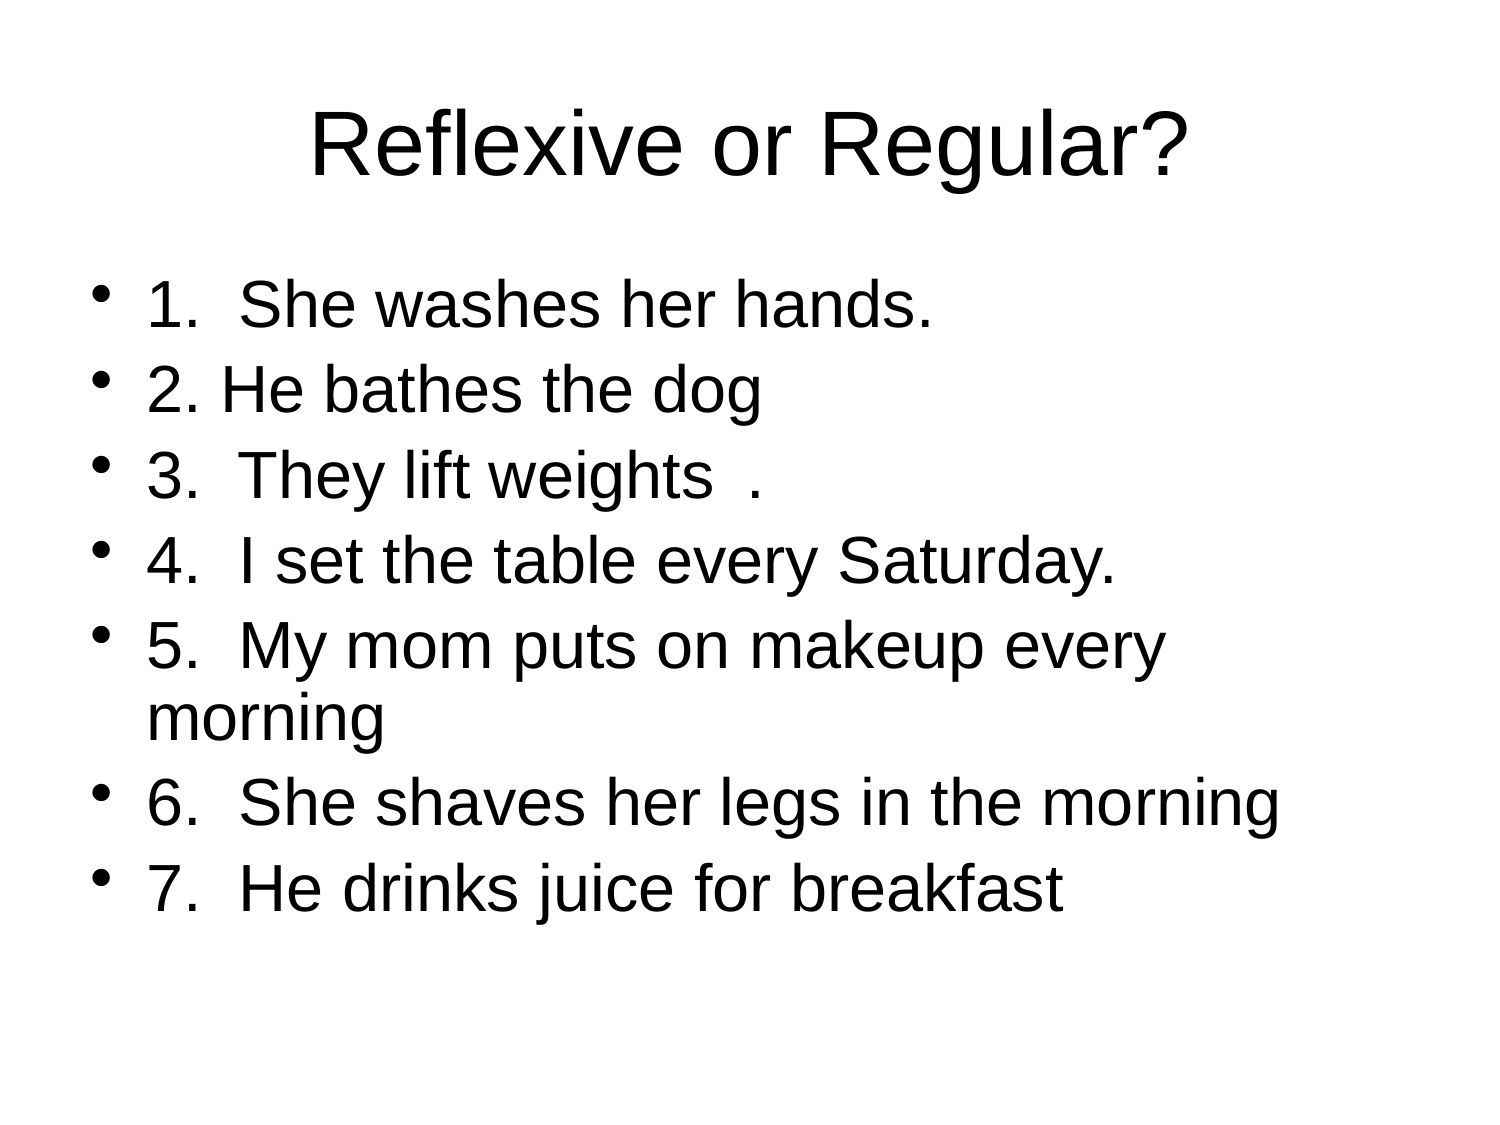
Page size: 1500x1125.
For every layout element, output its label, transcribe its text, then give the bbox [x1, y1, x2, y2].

title Reflexive or Regular? [74, 44, 1426, 233]
list 1. She washes her hands. 2. He bathes the dog 3. They lift weights . 4. I set the table every Saturday. 5. My mom puts on makeup every morning 6. She shaves her legs in the morning 7. He drinks juice for breakfast [74, 262, 1426, 1006]
